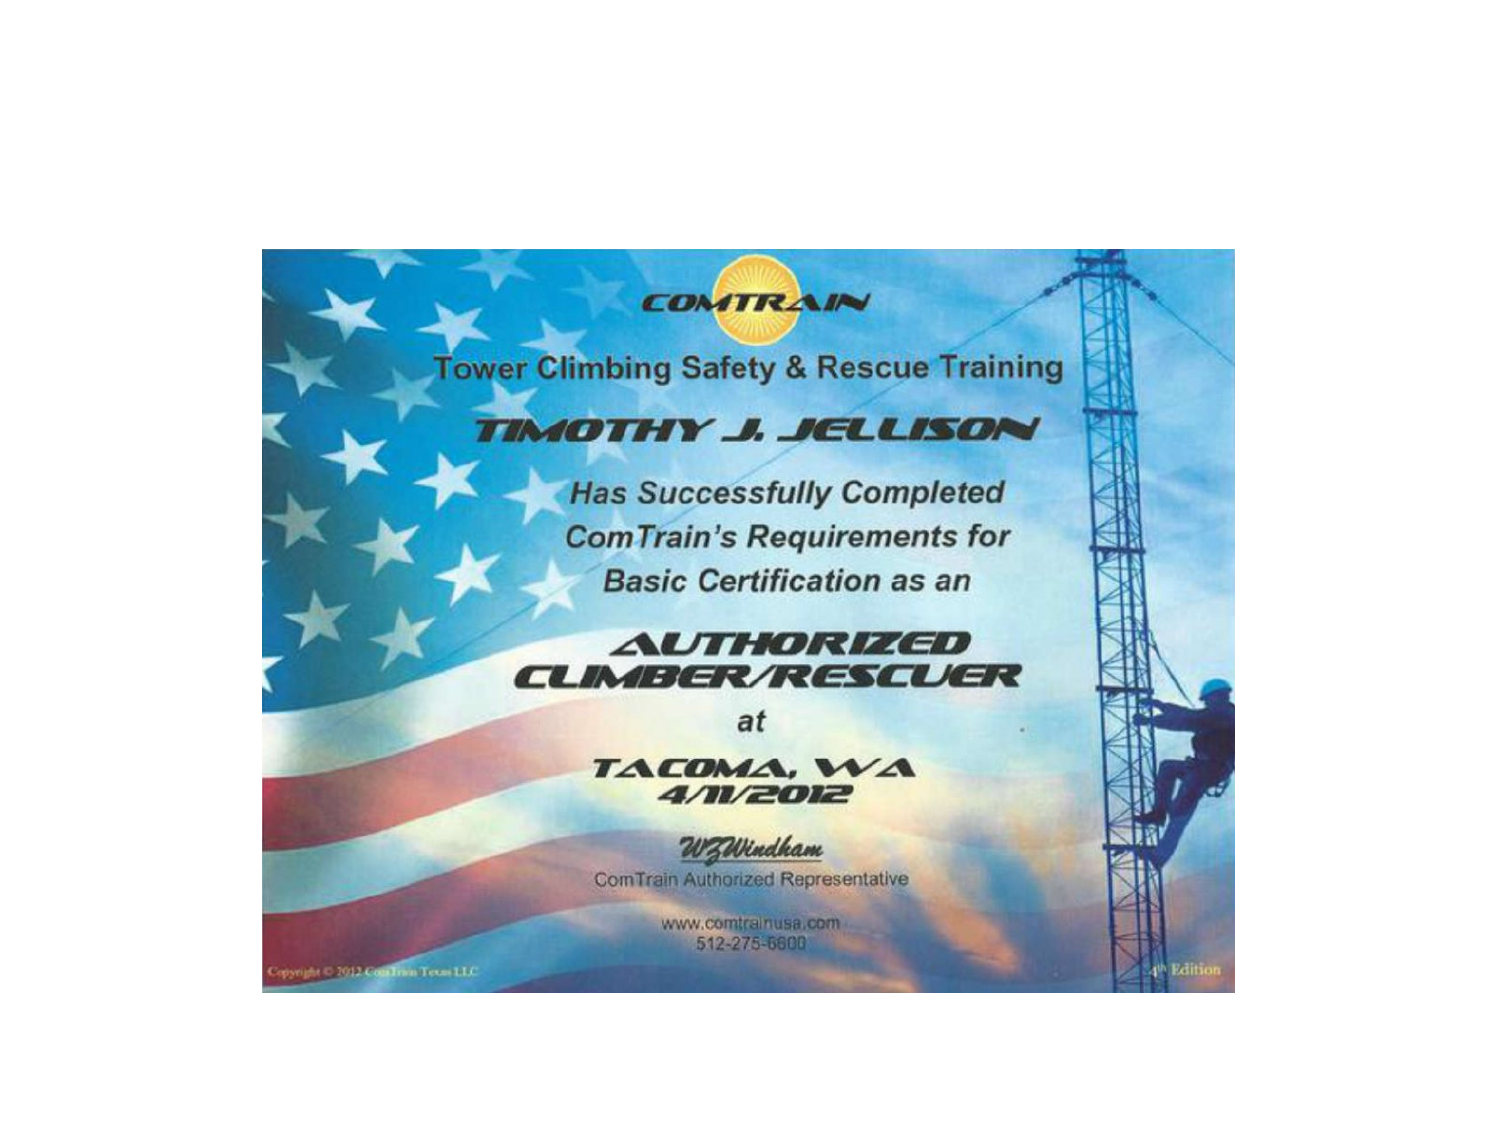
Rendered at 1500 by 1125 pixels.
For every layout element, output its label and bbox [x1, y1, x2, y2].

list [262, 249, 1235, 993]
